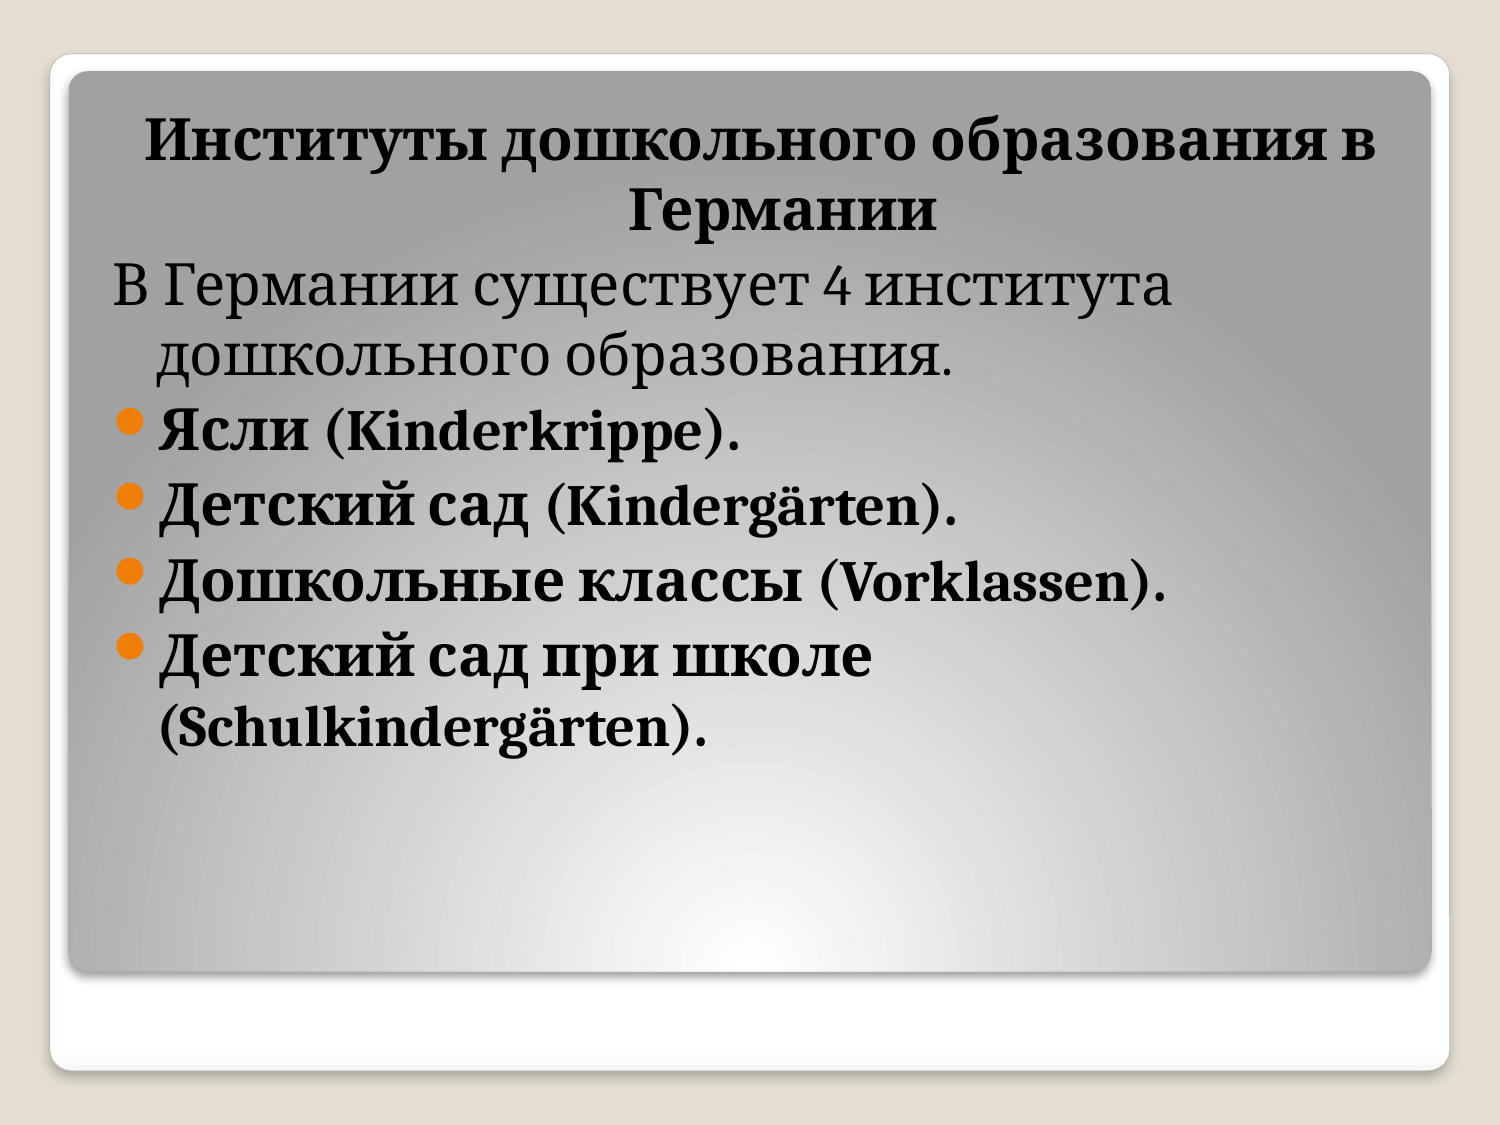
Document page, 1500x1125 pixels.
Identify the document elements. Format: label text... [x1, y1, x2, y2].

list Институты дошкольного образования в Германии В Германии существует 4 института дошкольного образования. Ясли (Kinderkrippe). Детский сад (Kindergärten). Дошкольные классы (Vorklassen). Детский сад при школе (Schulkindergärten). [82, 86, 1425, 774]
